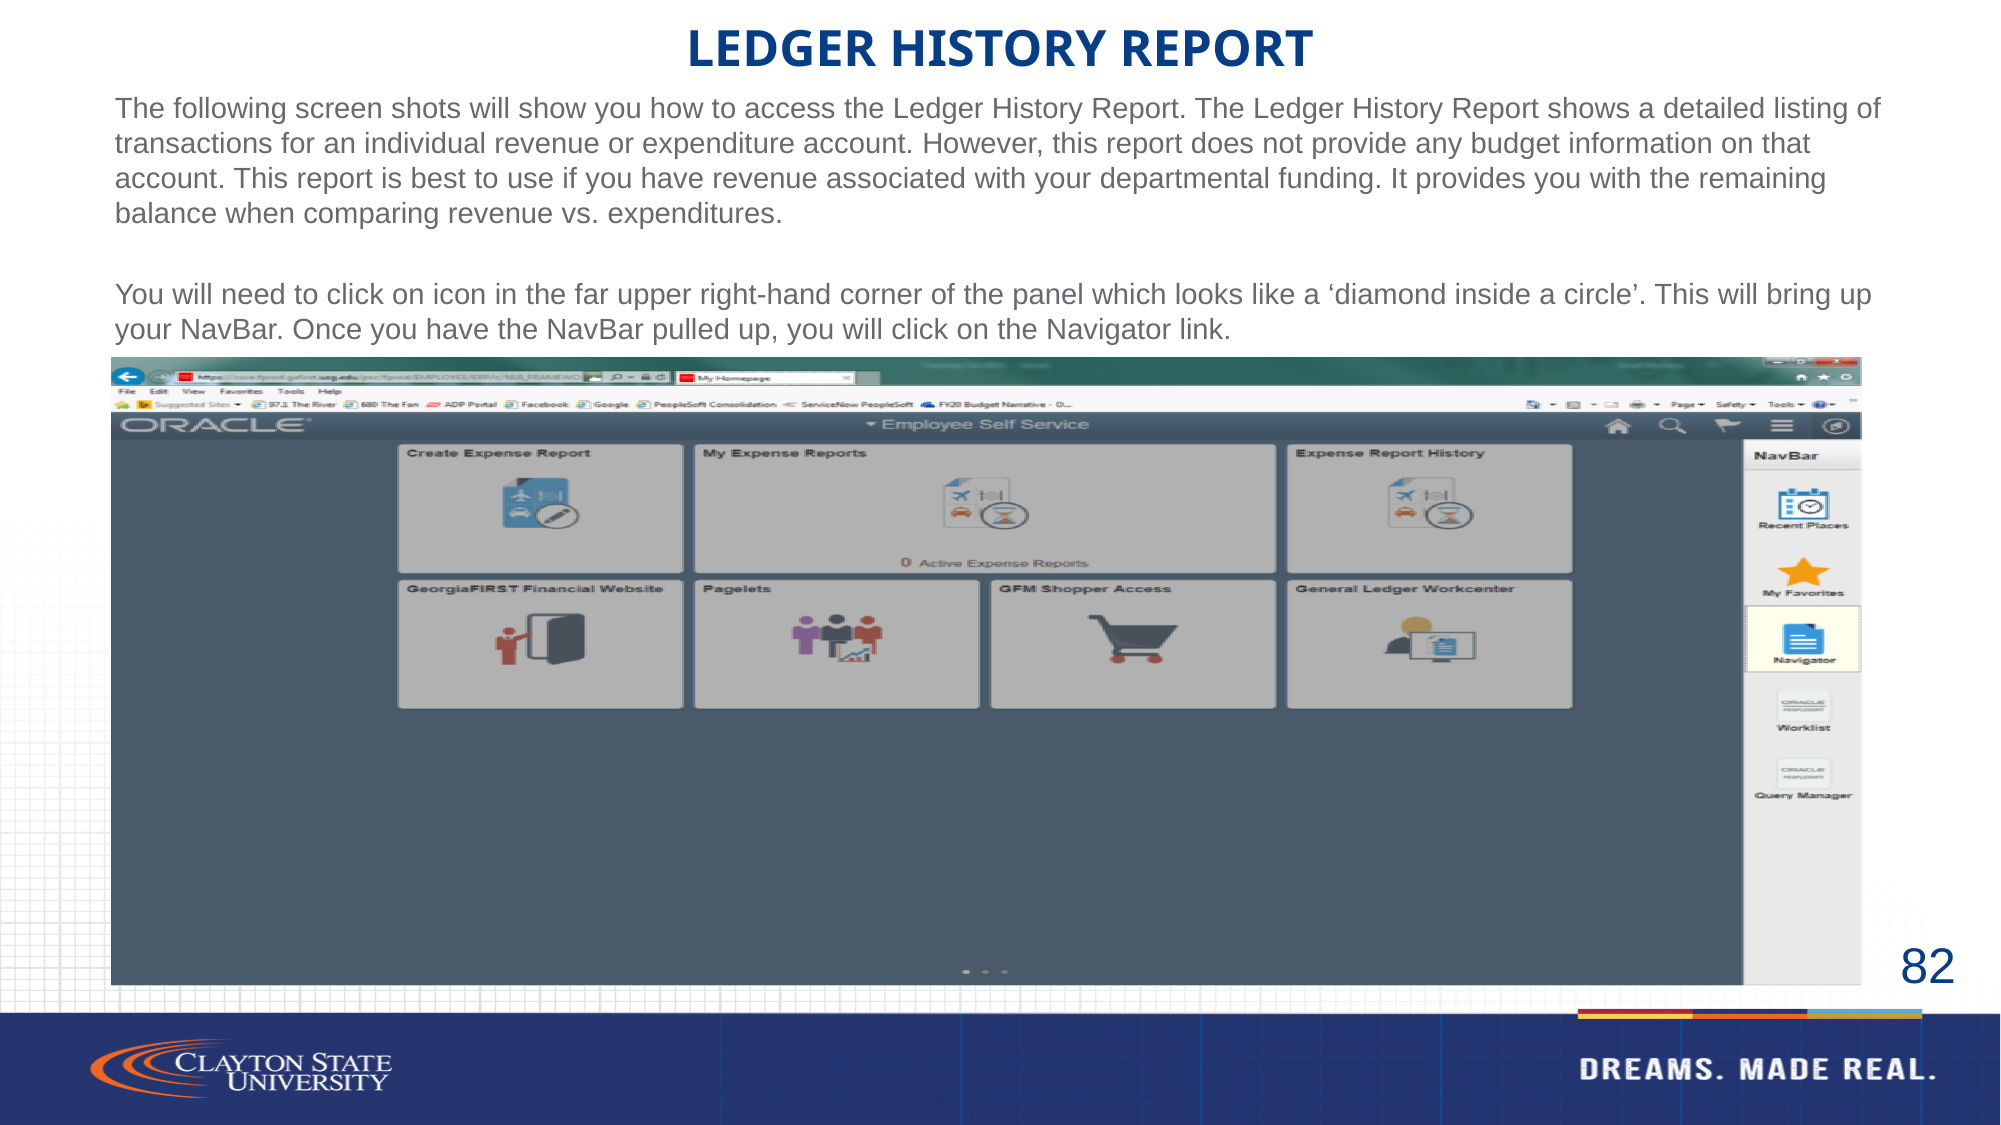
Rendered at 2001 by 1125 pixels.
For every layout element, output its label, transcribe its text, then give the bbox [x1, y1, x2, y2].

list The following screen shots will show you how to access the Ledger History Report. The Ledger History Report shows a detailed listing of transactions for an individual revenue or expenditure account. However, this report does not provide any budget information on that account. This report is best to use if you have revenue associated with your departmental funding. It provides you with the remaining balance when comparing revenue vs. expenditures. You will need to click on icon in the far upper right-hand corner of the panel which looks like a ‘diamond inside a circle’. This will bring up your NavBar. Once you have the NavBar pulled up, you will click on the Navigator link. [99, 81, 1900, 358]
title LEDGER HISTORY REPORT [99, 11, 1900, 81]
slide_number 82 [1873, 933, 1983, 994]
picture [0, 0, 2001, 1125]
